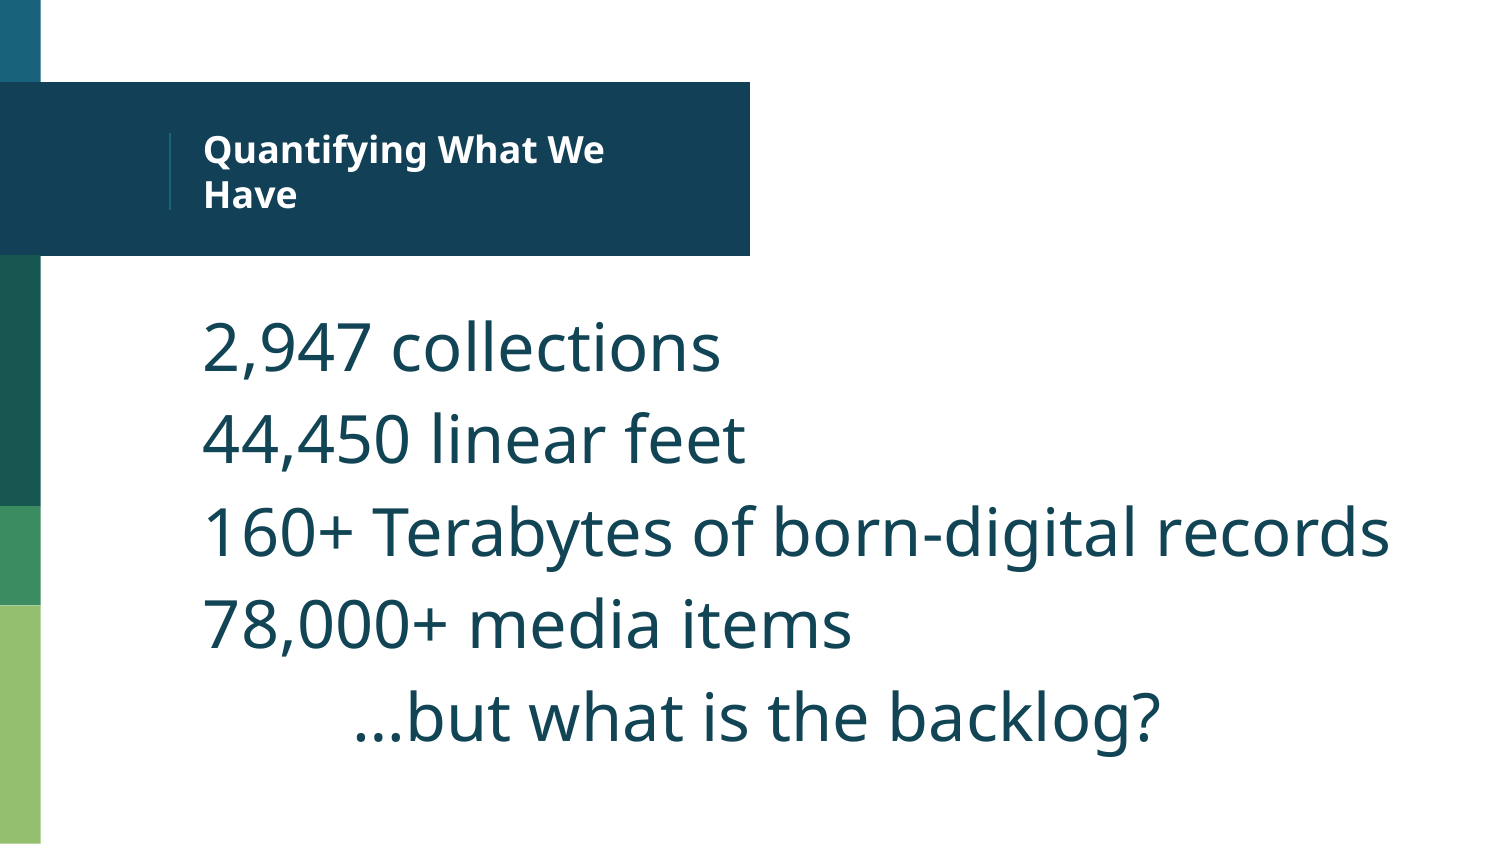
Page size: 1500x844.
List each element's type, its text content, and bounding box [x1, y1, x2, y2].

title Quantifying What We Have [187, 87, 715, 256]
list 2,947 collections 44,450 linear feet 160+ Terabytes of born-digital records 78,000+ media items …but what is the backlog? [187, 289, 1425, 808]
